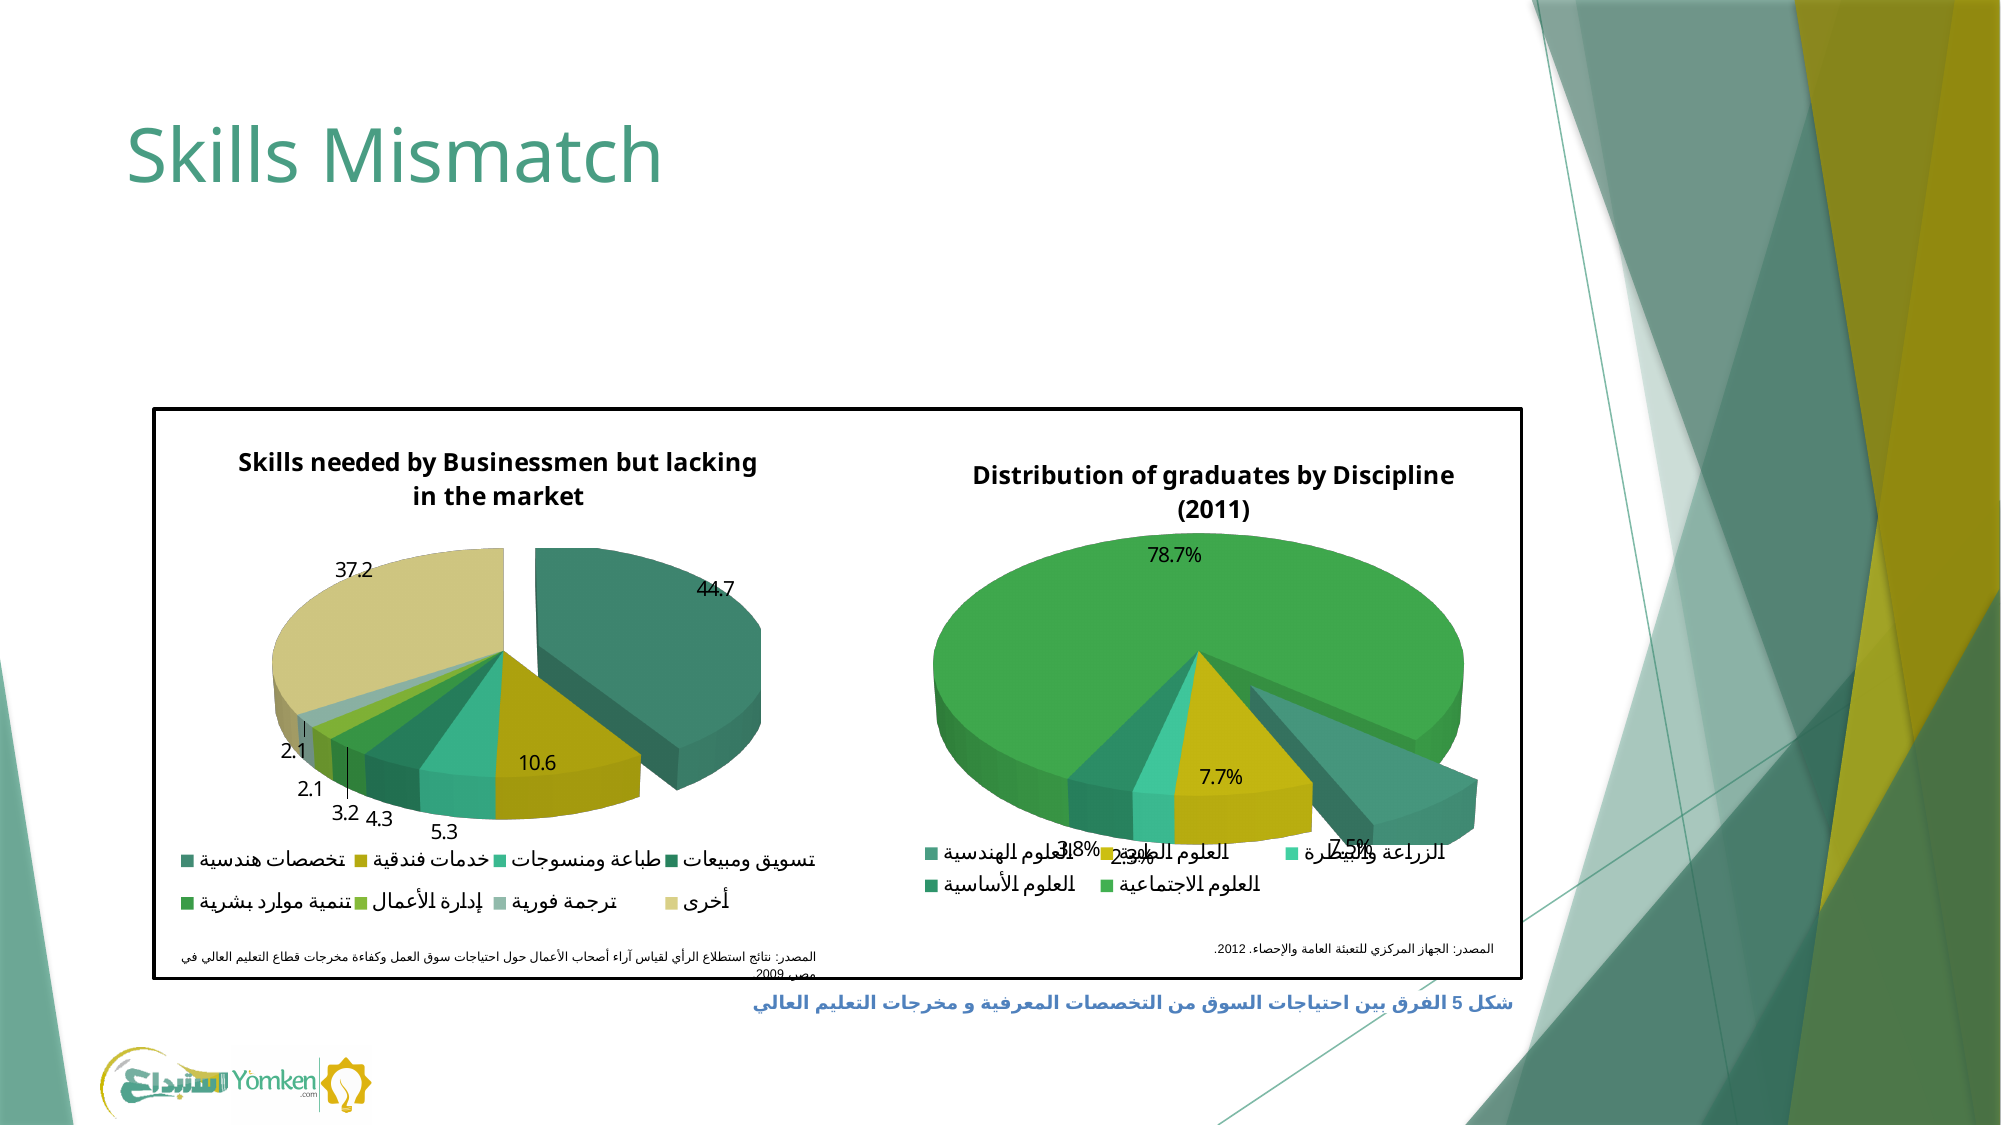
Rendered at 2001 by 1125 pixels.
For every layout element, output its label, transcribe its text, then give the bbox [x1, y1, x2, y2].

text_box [146, 408, 1522, 1044]
title Skills Mismatch [111, 99, 1522, 317]
picture [95, 1003, 372, 1125]
